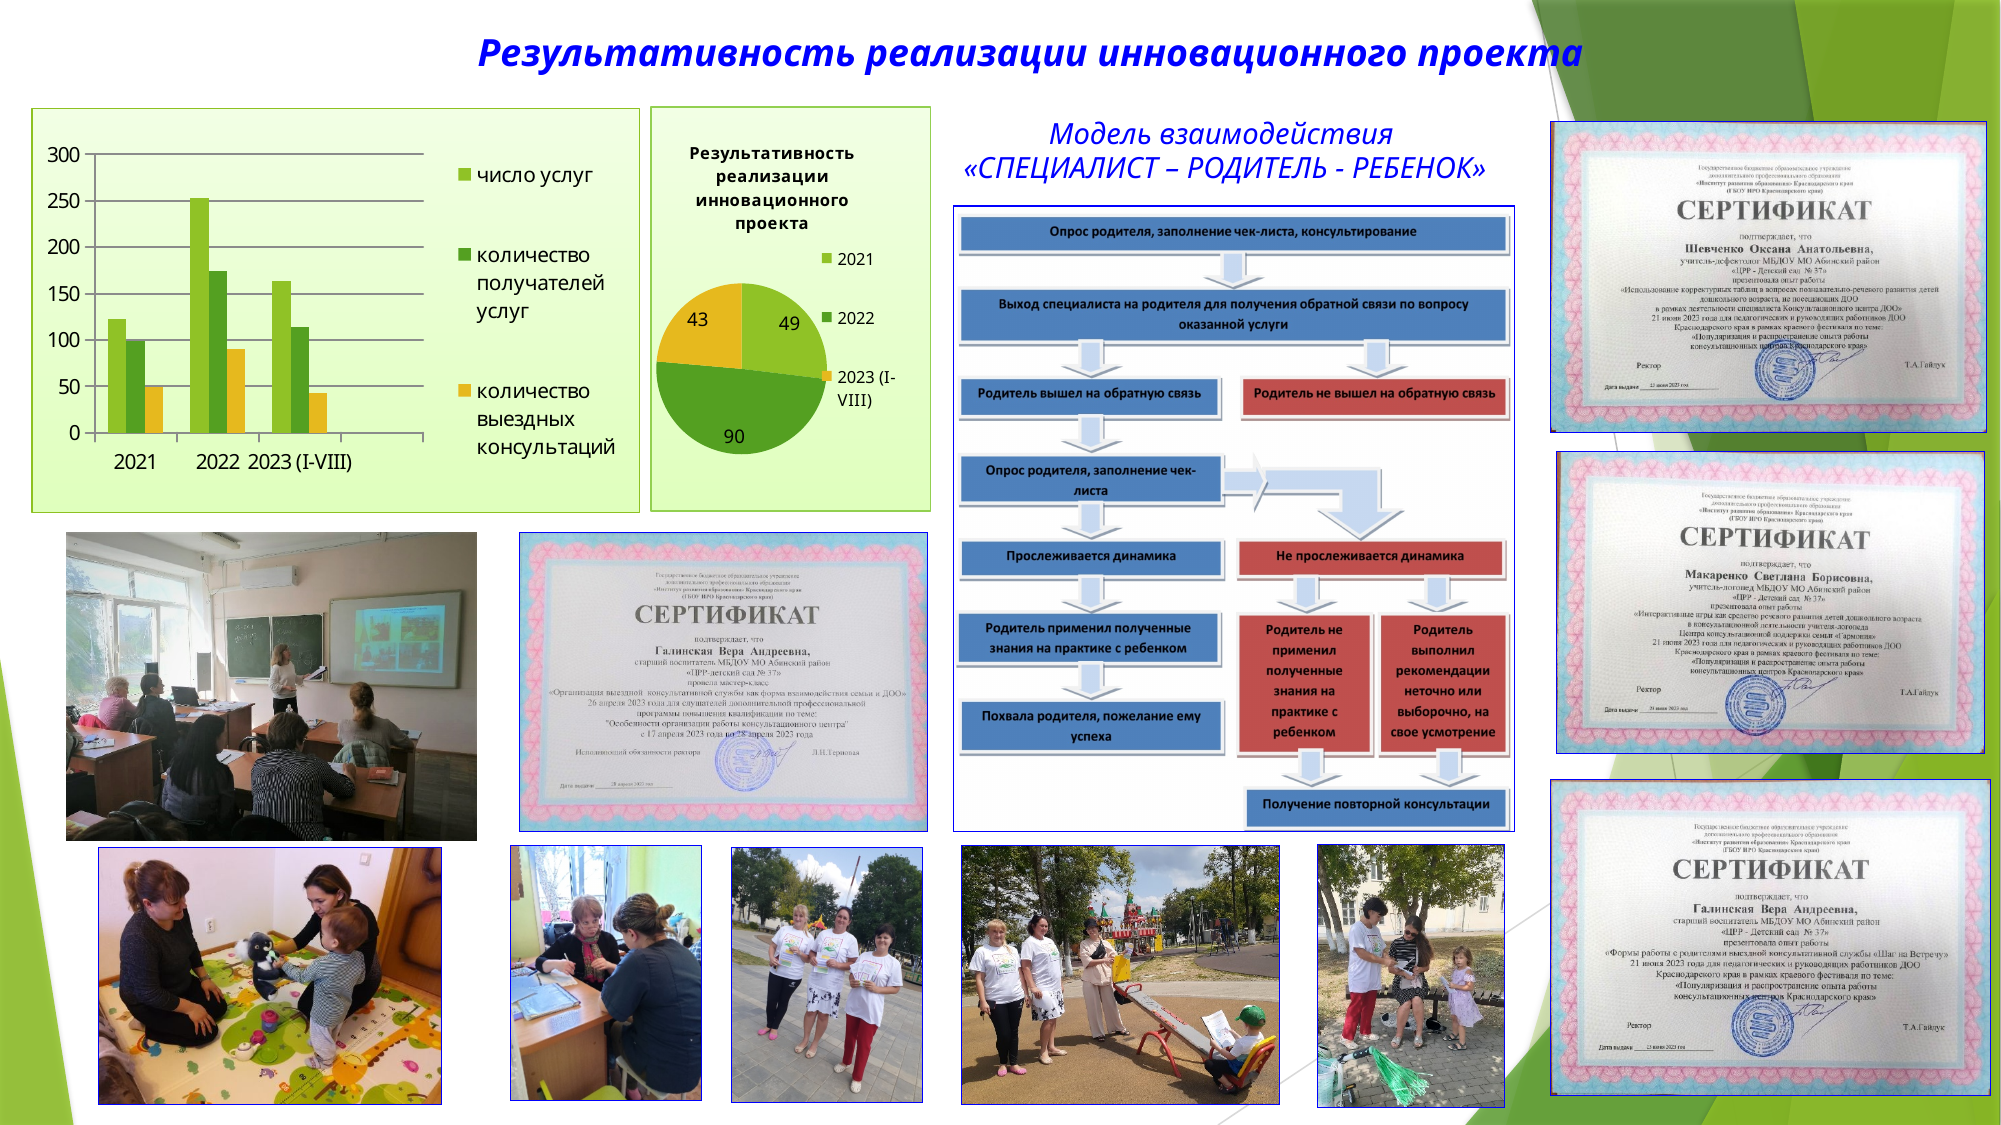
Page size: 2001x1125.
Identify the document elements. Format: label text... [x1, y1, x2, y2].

picture [1549, 120, 1987, 434]
chart [30, 107, 641, 514]
picture [477, 846, 923, 1103]
text_box Модель взаимодействия «СПЕЦИАЛИСТ – РОДИТЕЛЬ - РЕБЕНОК» [933, 107, 1523, 238]
picture [1549, 779, 1992, 1096]
picture [518, 532, 928, 832]
chart [649, 105, 932, 513]
picture [1316, 843, 1506, 1108]
picture [953, 206, 1515, 832]
picture [98, 846, 443, 1105]
text_box Результативность реализации инновационного проекта [381, 21, 1690, 262]
text_box [21, 100, 633, 207]
picture [961, 844, 1281, 1105]
picture [1555, 450, 1986, 754]
picture [65, 532, 478, 841]
